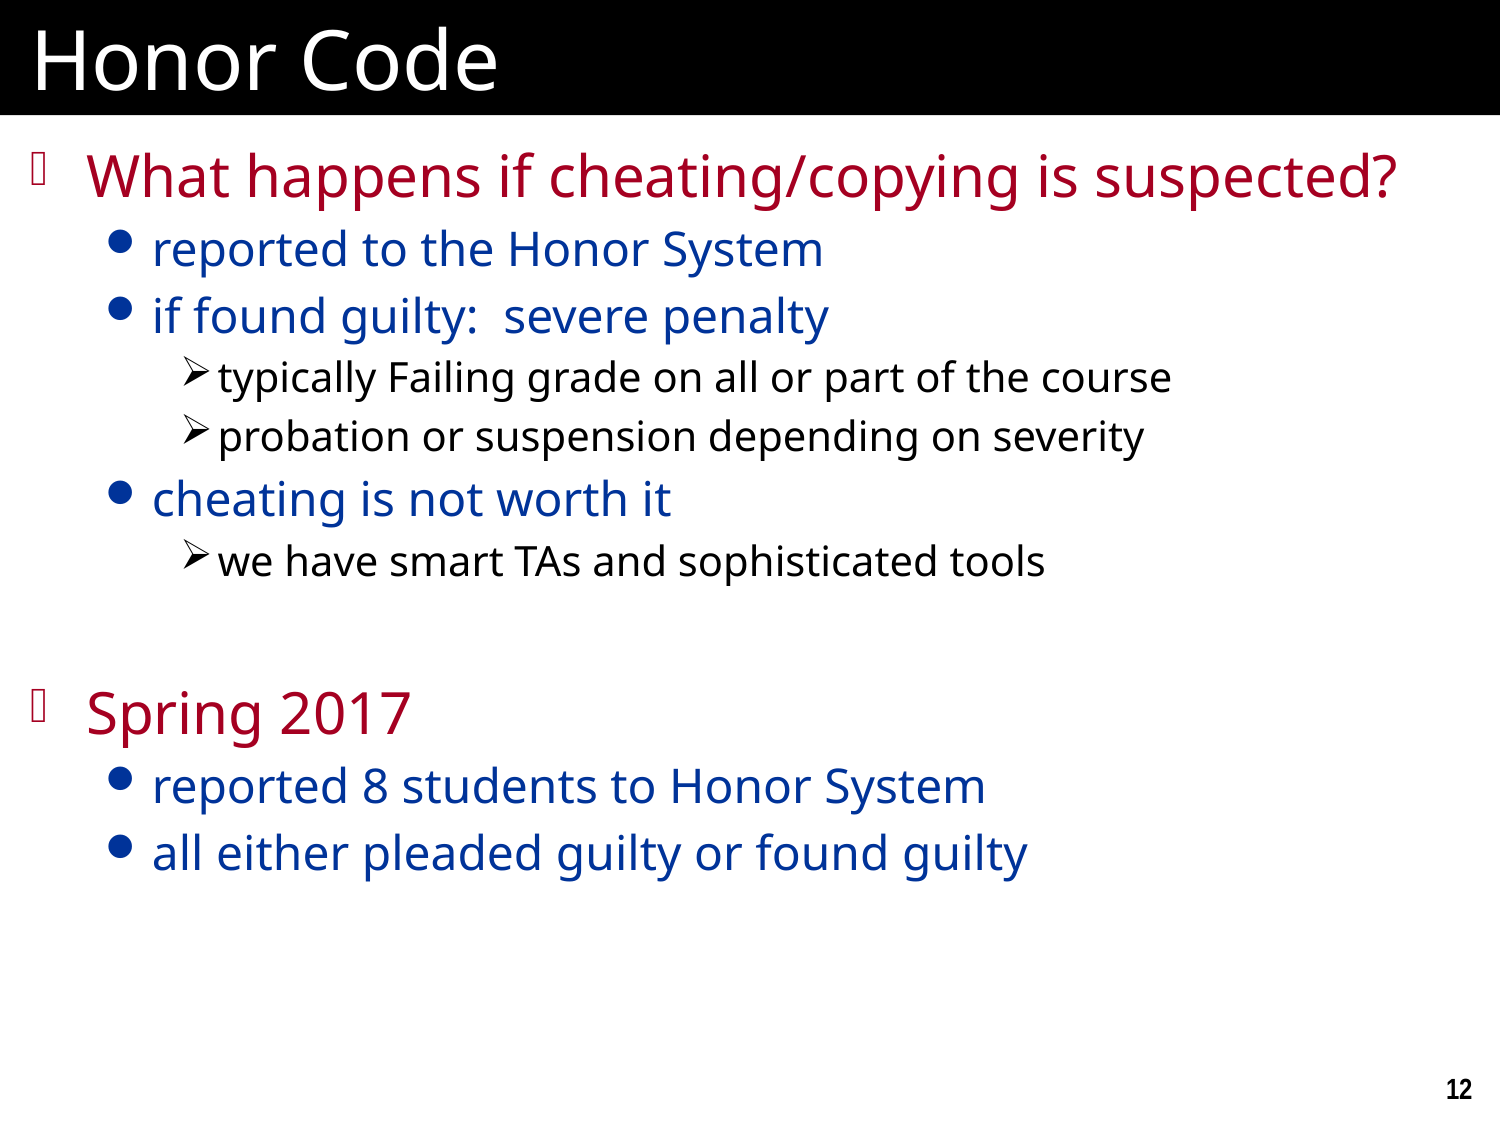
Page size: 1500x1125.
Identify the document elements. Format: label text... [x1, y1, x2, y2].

title Honor Code [0, 0, 1500, 115]
list What happens if cheating/copying is suspected? reported to the Honor System if found guilty: severe penalty typically Failing grade on all or part of the course probation or suspension depending on severity cheating is not worth it we have smart TAs and sophisticated tools Spring 2017 reported 8 students to Honor System all either pleaded guilty or found guilty [0, 115, 1500, 1125]
slide_number 12 [1424, 1062, 1488, 1113]
